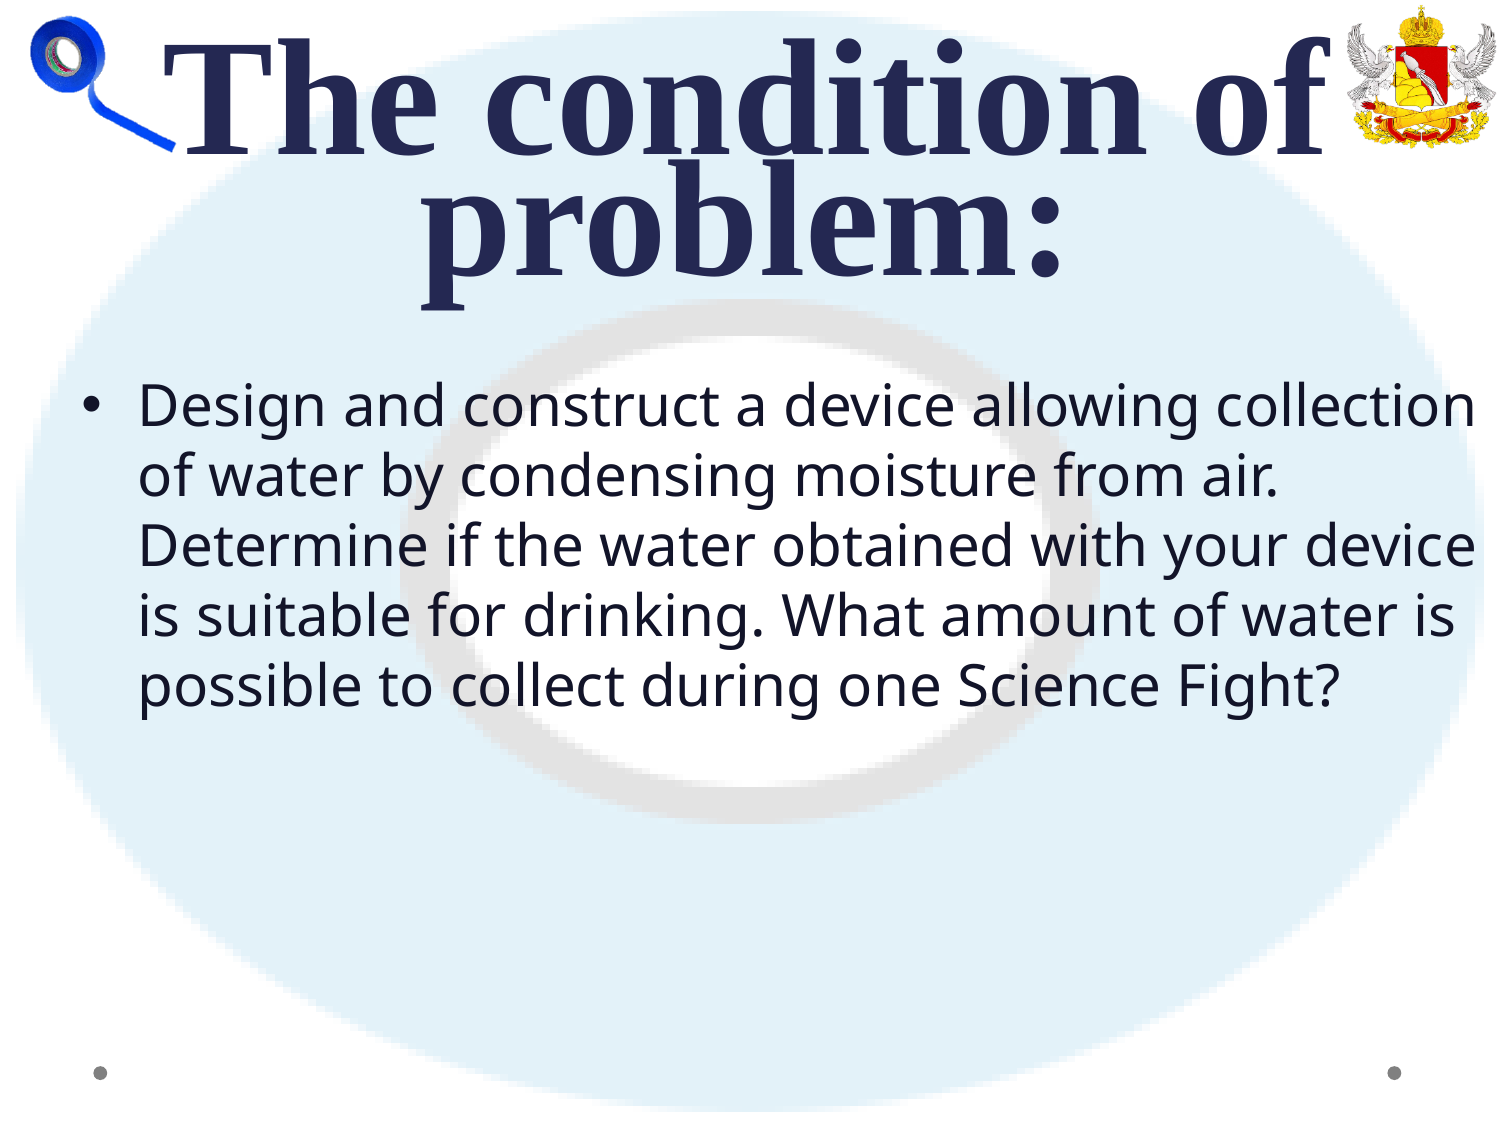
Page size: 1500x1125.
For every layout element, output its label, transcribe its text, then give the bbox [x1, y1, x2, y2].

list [1345, 4, 1498, 149]
text_box [64, 368, 1471, 989]
picture [23, 13, 181, 153]
title The condition of problem: [102, 197, 1392, 316]
text_box Design and construct a device allowing collection of water by condensing moisture from air. Determine if the water obtained with your device is suitable for drinking. What amount of water is possible to collect during one Science Fight? [66, 361, 1500, 981]
